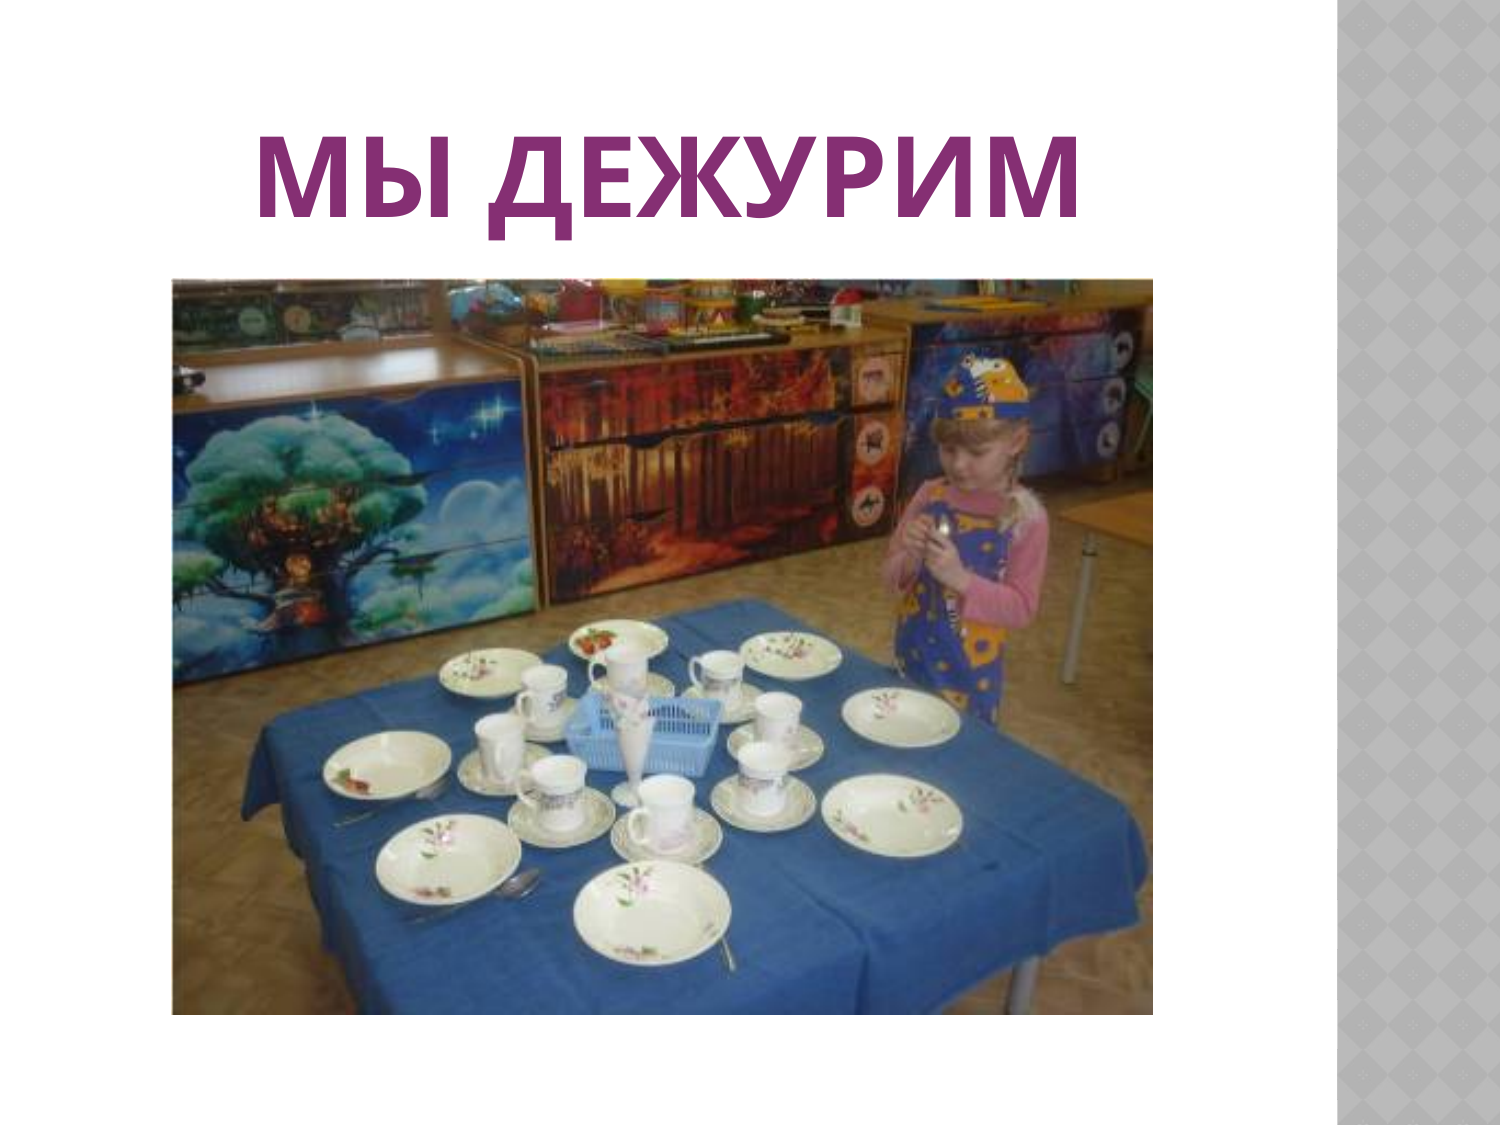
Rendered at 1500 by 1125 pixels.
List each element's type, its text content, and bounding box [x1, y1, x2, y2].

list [170, 278, 1154, 1016]
title Мы дежурим [75, 52, 1263, 240]
